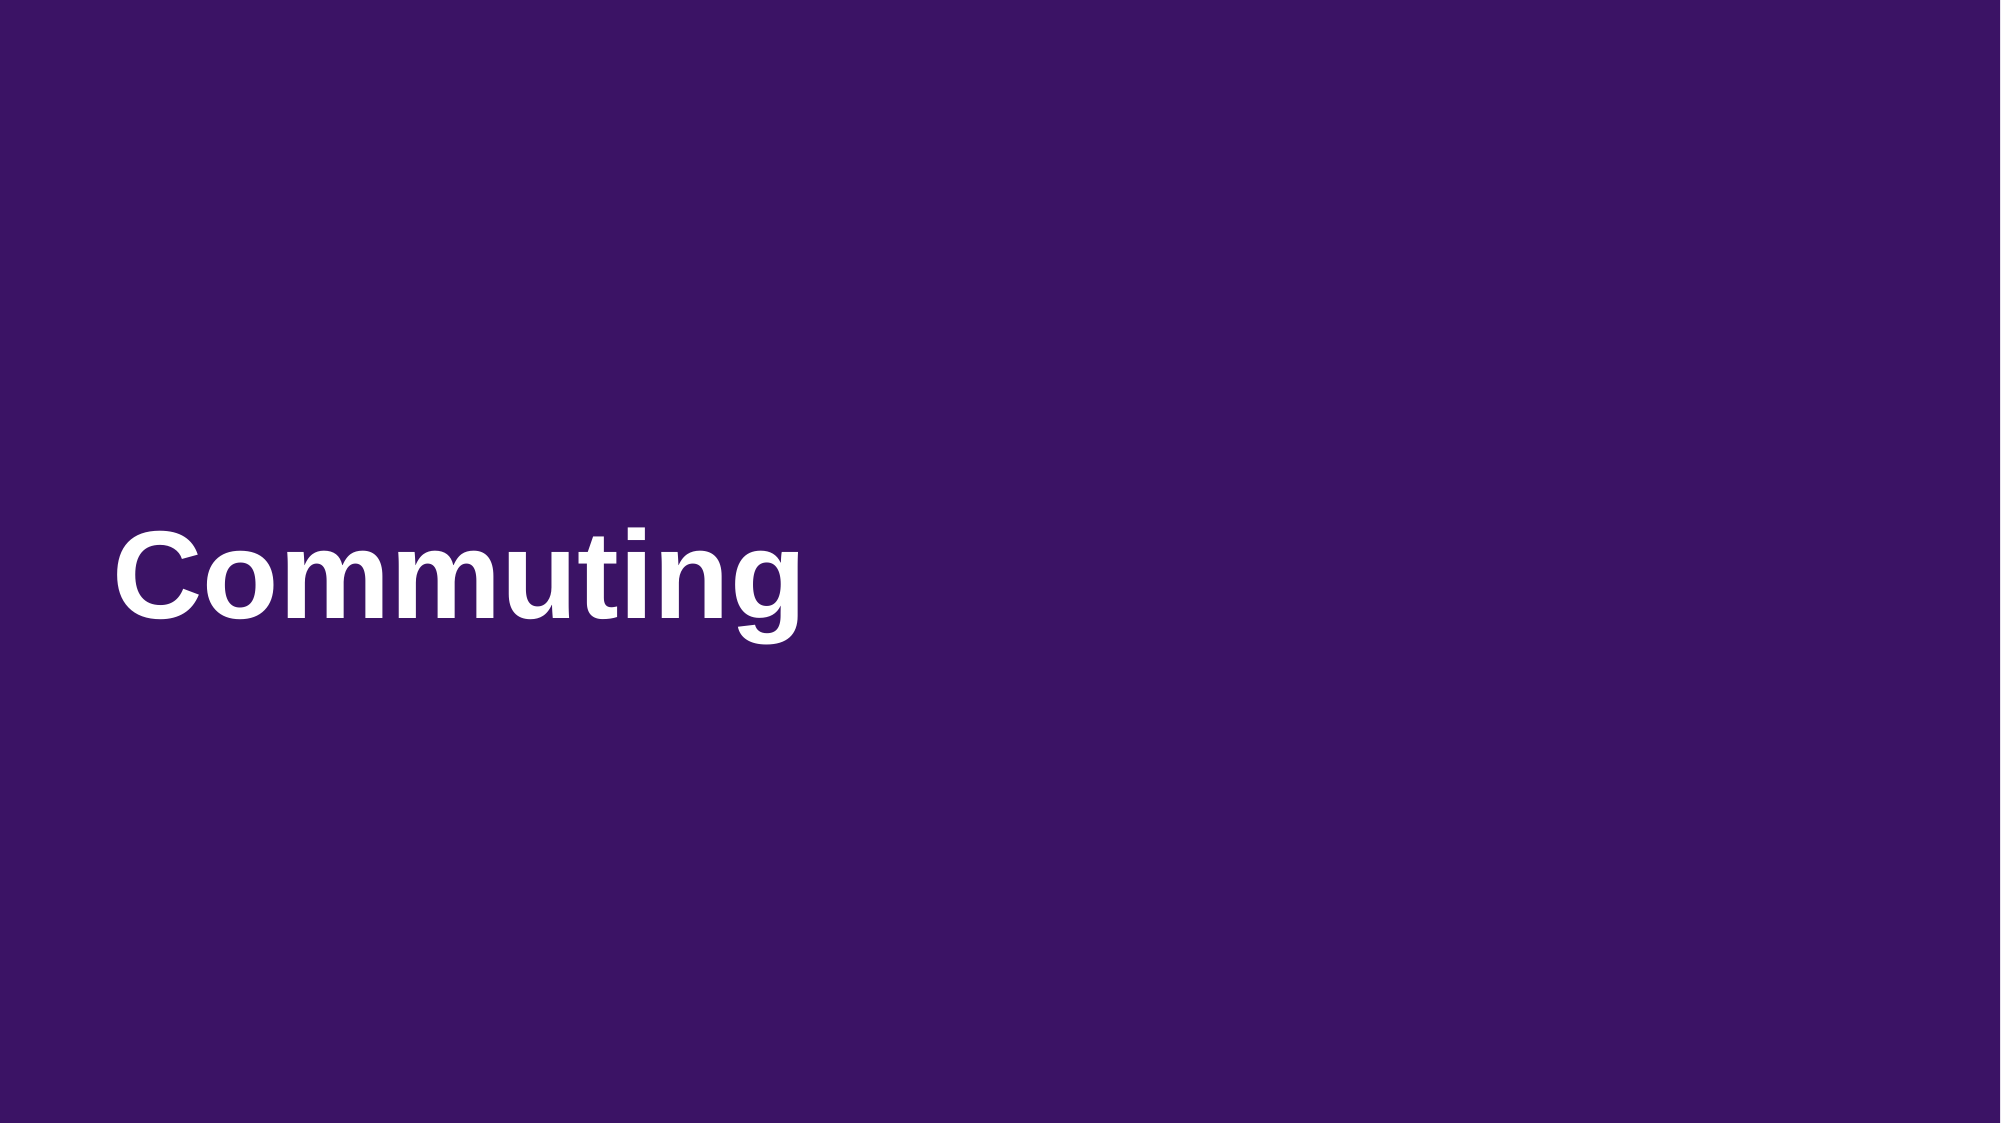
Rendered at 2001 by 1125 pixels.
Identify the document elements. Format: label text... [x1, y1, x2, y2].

list Commuting [112, 312, 1888, 826]
